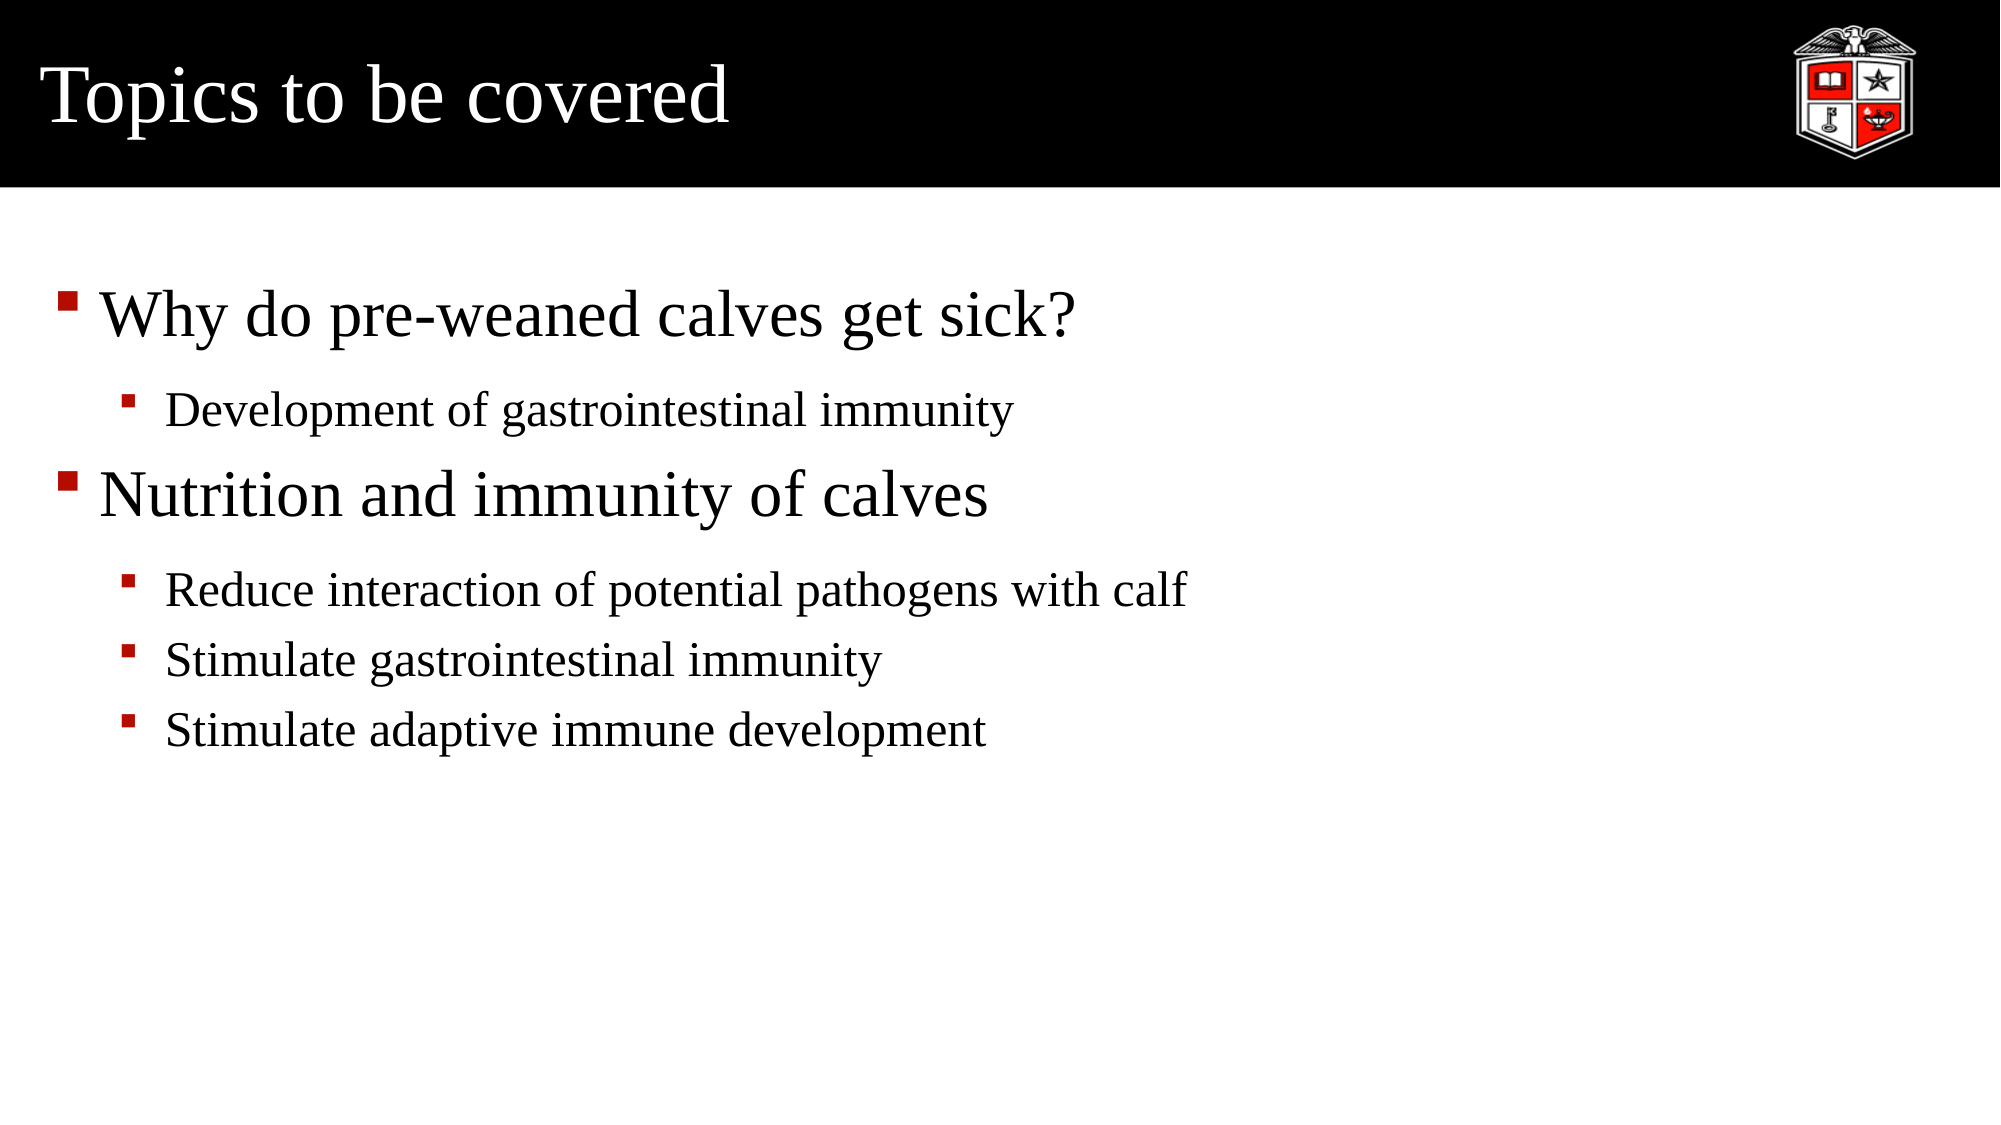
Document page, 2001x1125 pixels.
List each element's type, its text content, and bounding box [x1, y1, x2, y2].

title Topics to be covered [24, 0, 1584, 184]
list Why do pre-weaned calves get sick? Development of gastrointestinal immunity Nutrition and immunity of calves Reduce interaction of potential pathogens with calf Stimulate gastrointestinal immunity Stimulate adaptive immune development [37, 262, 1694, 1006]
picture [1744, 0, 1987, 187]
